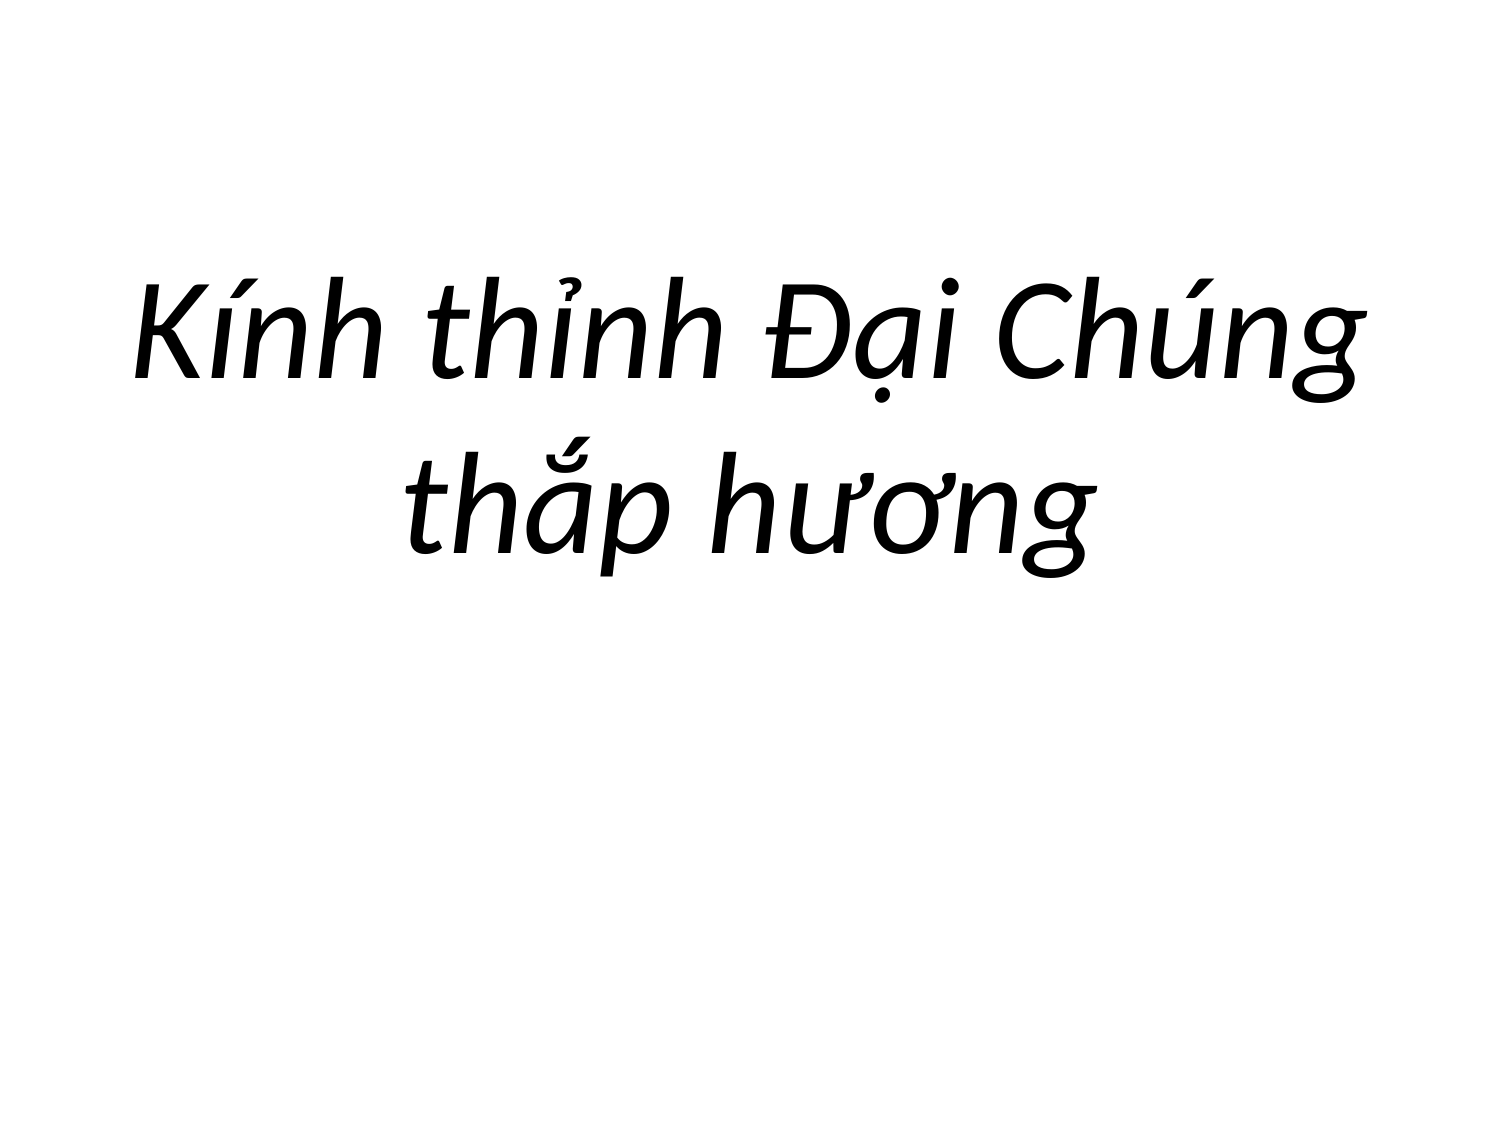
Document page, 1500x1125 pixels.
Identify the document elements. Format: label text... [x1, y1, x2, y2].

list Kính thỉnh Đại Chúng thắp hương [75, 224, 1425, 688]
